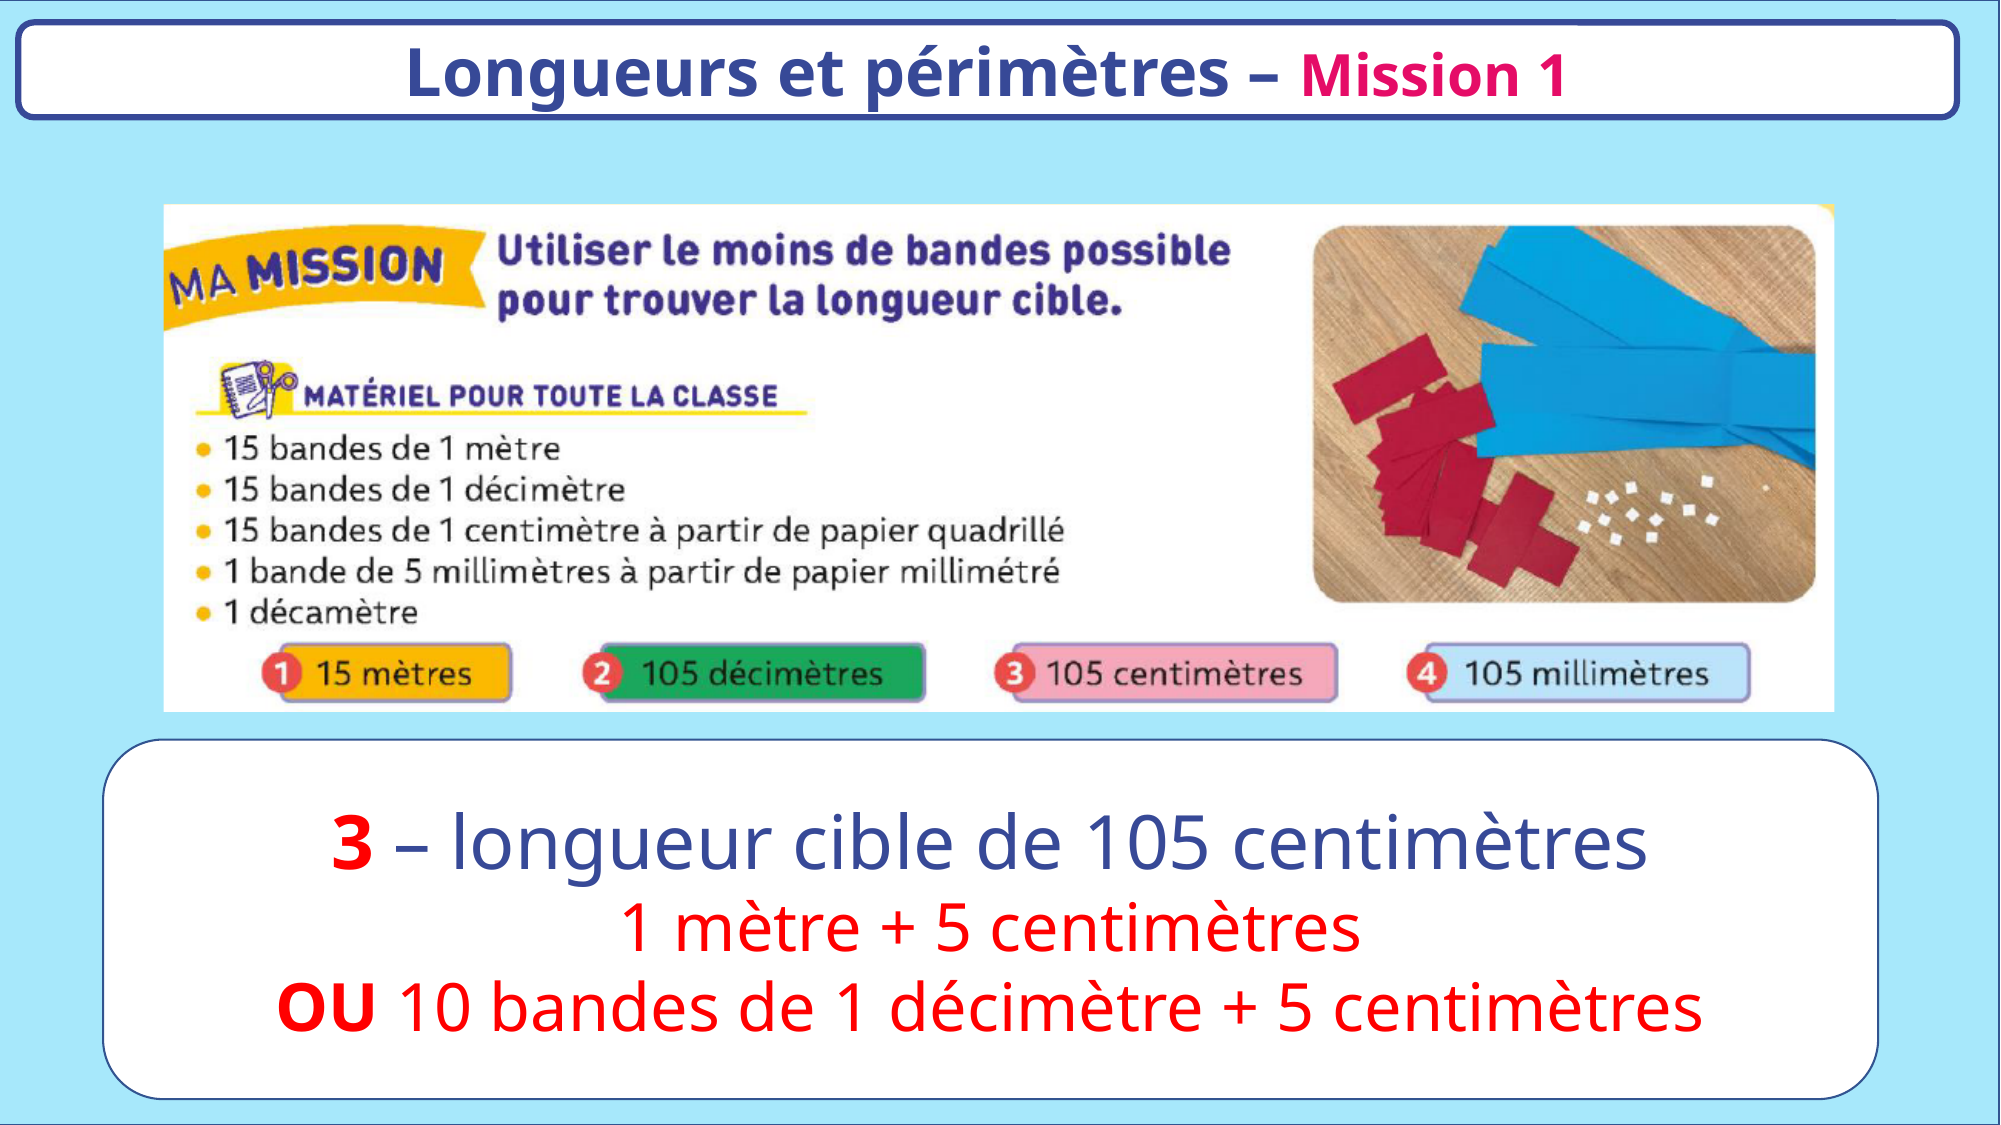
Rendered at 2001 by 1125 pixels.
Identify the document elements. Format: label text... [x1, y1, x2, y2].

text_box 3 – longueur cible de 105 centimètres 1 mètre + 5 centimètres OU 10 bandes de 1 décimètre + 5 centimètres [102, 738, 1880, 1101]
text_box Longueurs et périmètres – Mission 1 [17, 21, 1958, 119]
footer www.maitresseherisson.com [662, 1042, 1338, 1103]
text_box [0, 0, 2000, 1125]
picture [163, 204, 1835, 712]
